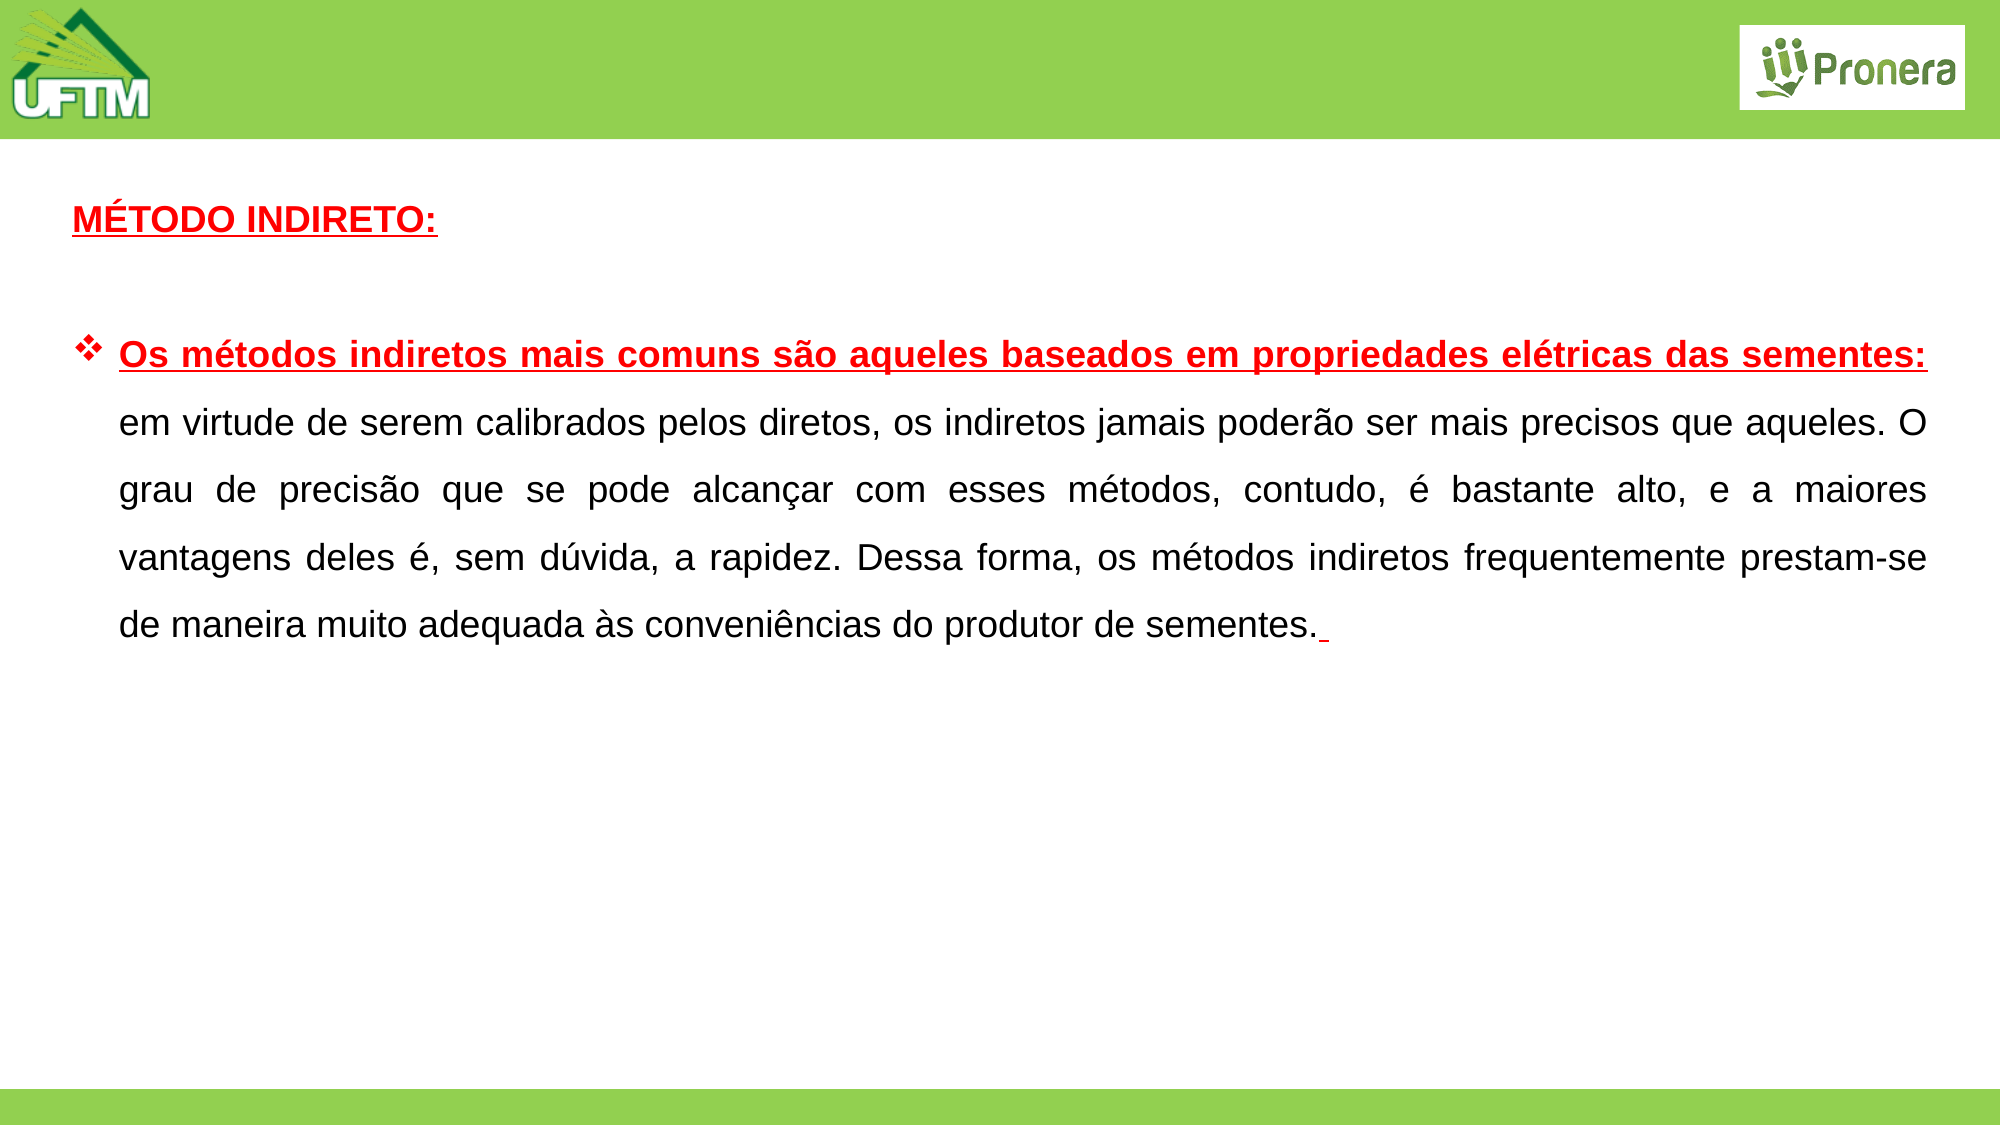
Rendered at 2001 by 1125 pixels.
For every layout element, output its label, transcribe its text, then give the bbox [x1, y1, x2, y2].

picture [1739, 25, 1965, 110]
text_box [0, 0, 2000, 140]
text_box [0, 1088, 2000, 1125]
text_box MÉTODO INDIRETO: Os métodos indiretos mais comuns são aqueles baseados em propriedades elétricas das sementes: em virtude de serem calibrados pelos diretos, os indiretos jamais poderão ser mais precisos que aqueles. O grau de precisão que se pode alcançar com esses métodos, contudo, é bastante alto, e a maiores vantagens deles é, sem dúvida, a rapidez. Dessa forma, os métodos indiretos frequentemente prestam-se de maneira muito adequada às conveniências do produtor de sementes. [57, 165, 1943, 653]
picture [0, 0, 159, 136]
